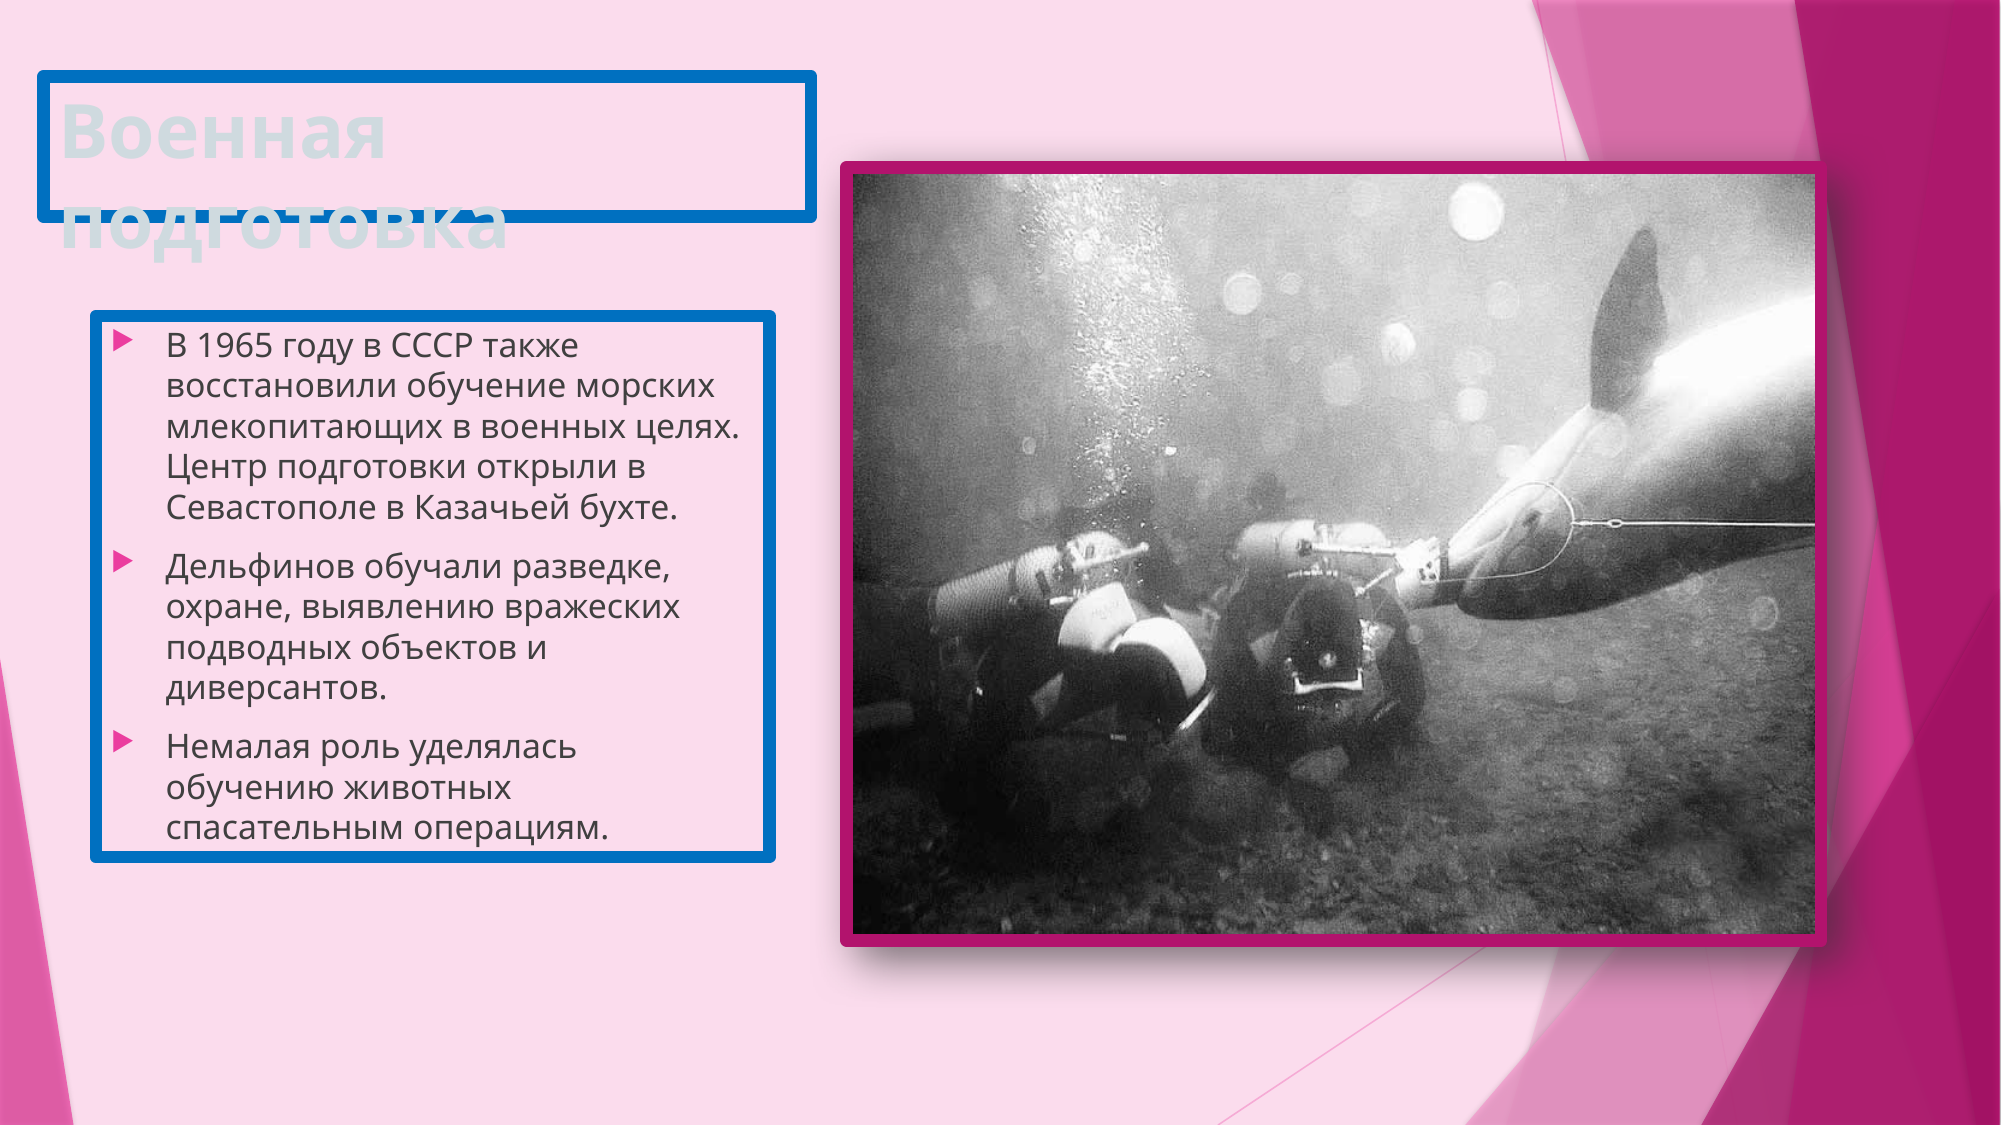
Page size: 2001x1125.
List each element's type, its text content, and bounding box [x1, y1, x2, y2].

picture [852, 173, 1816, 935]
title Военная подготовка [43, 76, 812, 217]
list В 1965 году в СССР также восстановили обучение морских млекопитающих в военных целях. Центр подготовки открыли в Севастополе в Казачьей бухте. Дельфинов обучали разведке, охране, выявлению вражеских подводных объектов и диверсантов. Немалая роль уделялась обучению животных спасательным операциям. [95, 316, 770, 858]
